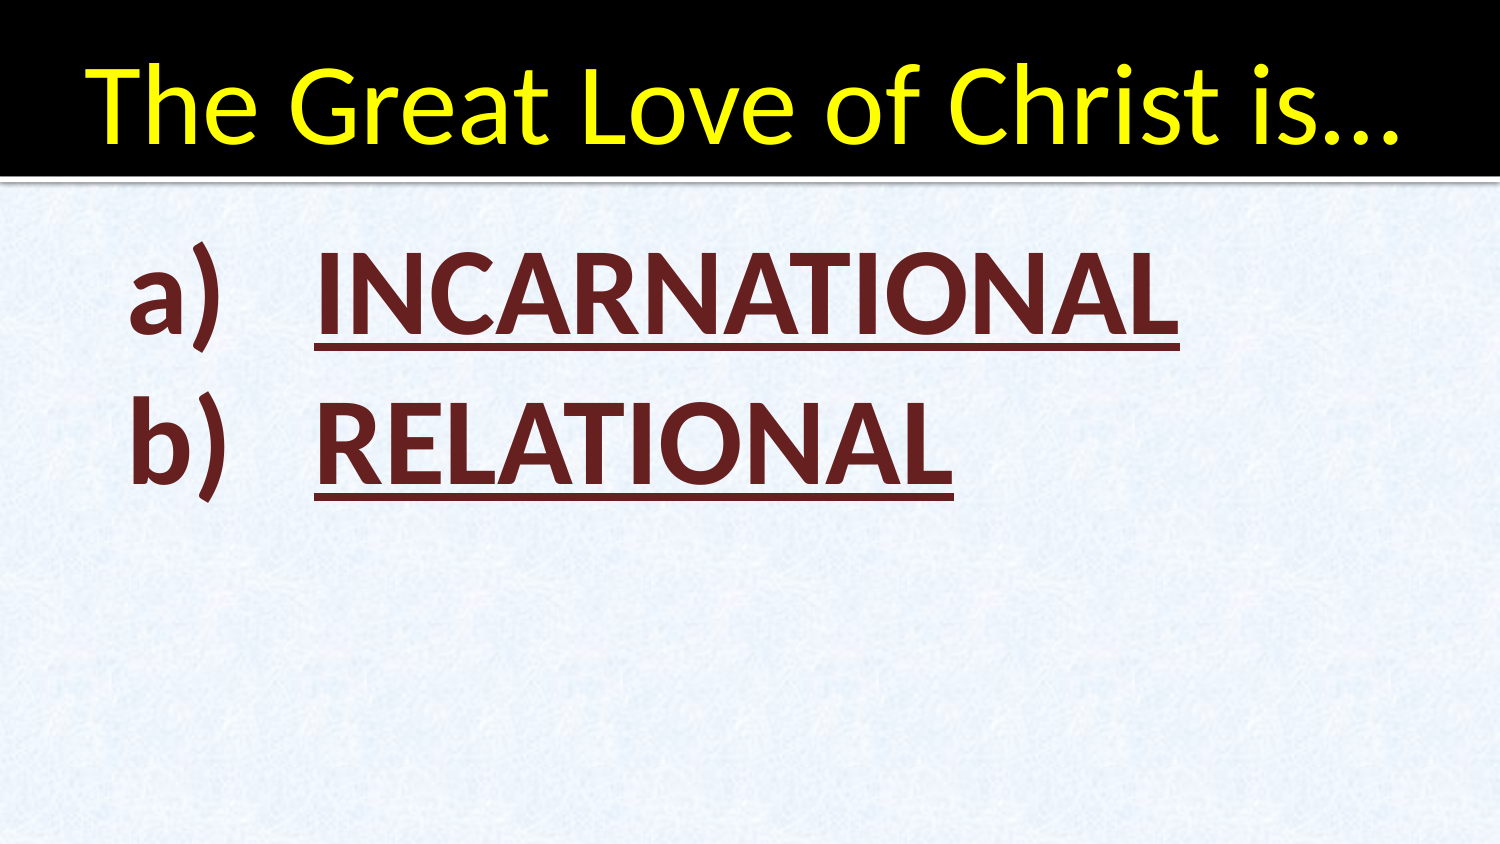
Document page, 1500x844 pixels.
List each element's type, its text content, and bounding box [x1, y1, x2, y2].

text_box INCARNATIONAL RELATIONAL [111, 202, 1419, 518]
text_box The Great Love of Christ is… [69, 20, 1418, 176]
